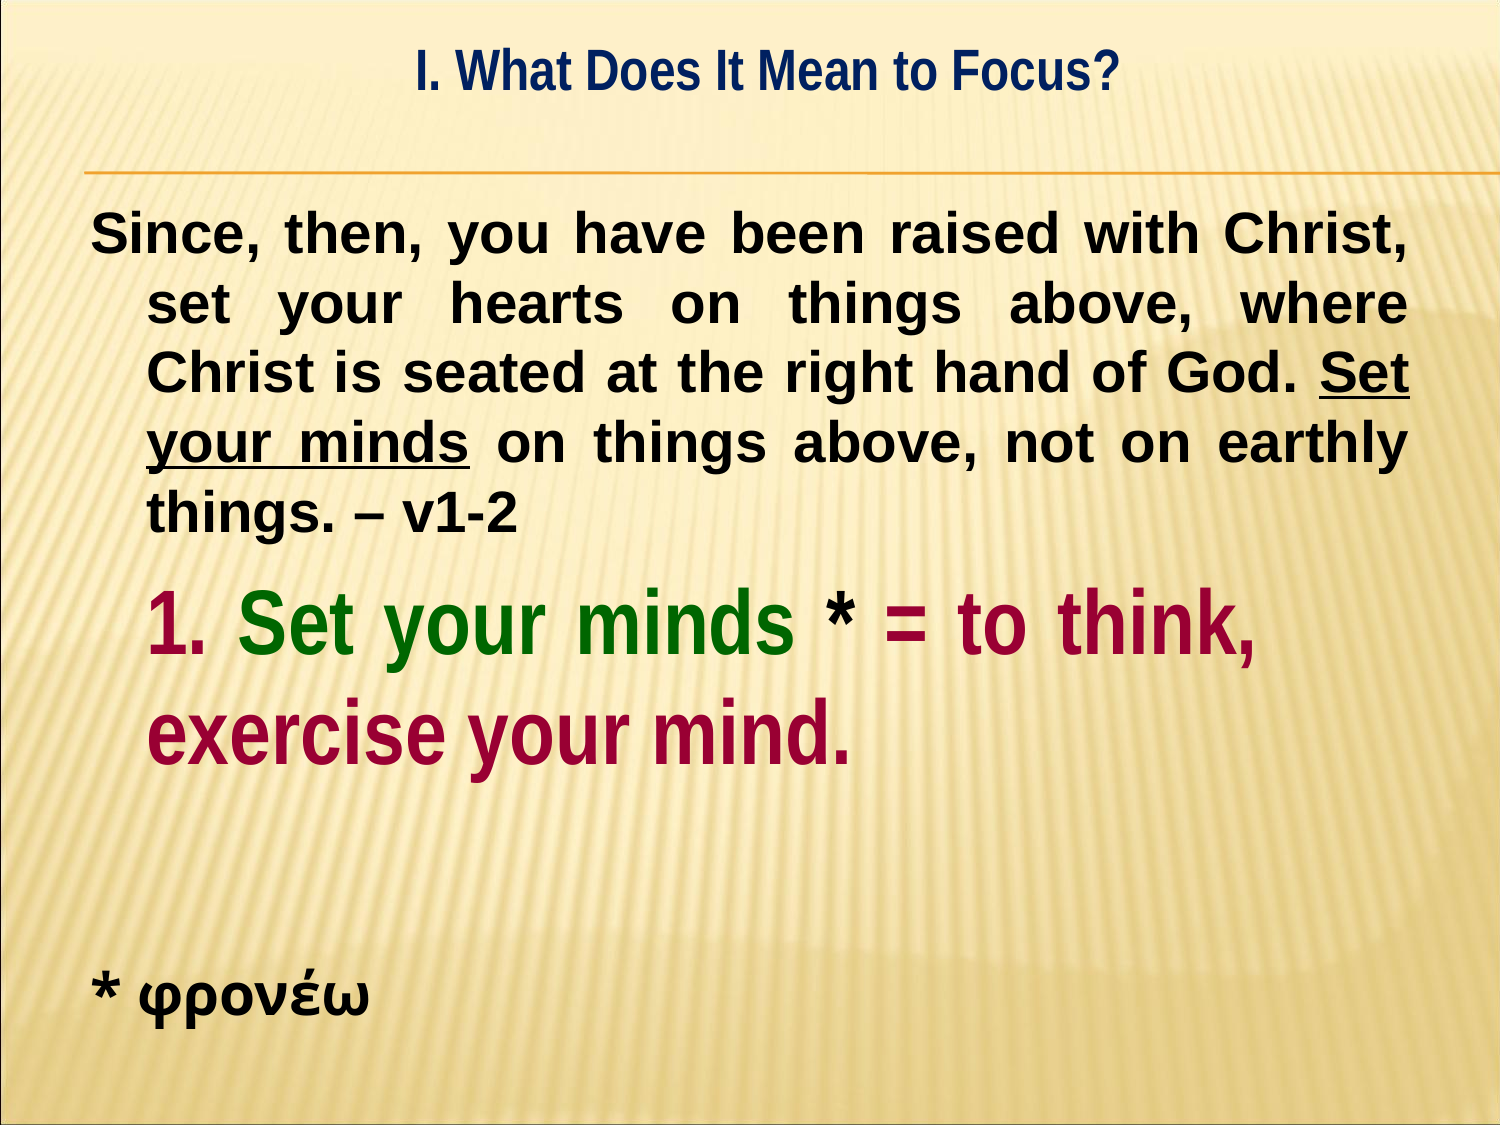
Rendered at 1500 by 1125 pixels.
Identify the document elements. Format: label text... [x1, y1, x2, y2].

text_box I. What Does It Mean to Focus? [124, 24, 1413, 110]
list Since, then, you have been raised with Christ, set your hearts on things above, where Christ is seated at the right hand of God. Set your minds on things above, not on earthly things. – v1-2 1. Set your minds * = to think, exercise your mind. * φρονέω [75, 187, 1425, 1075]
picture [0, 0, 1500, 1125]
